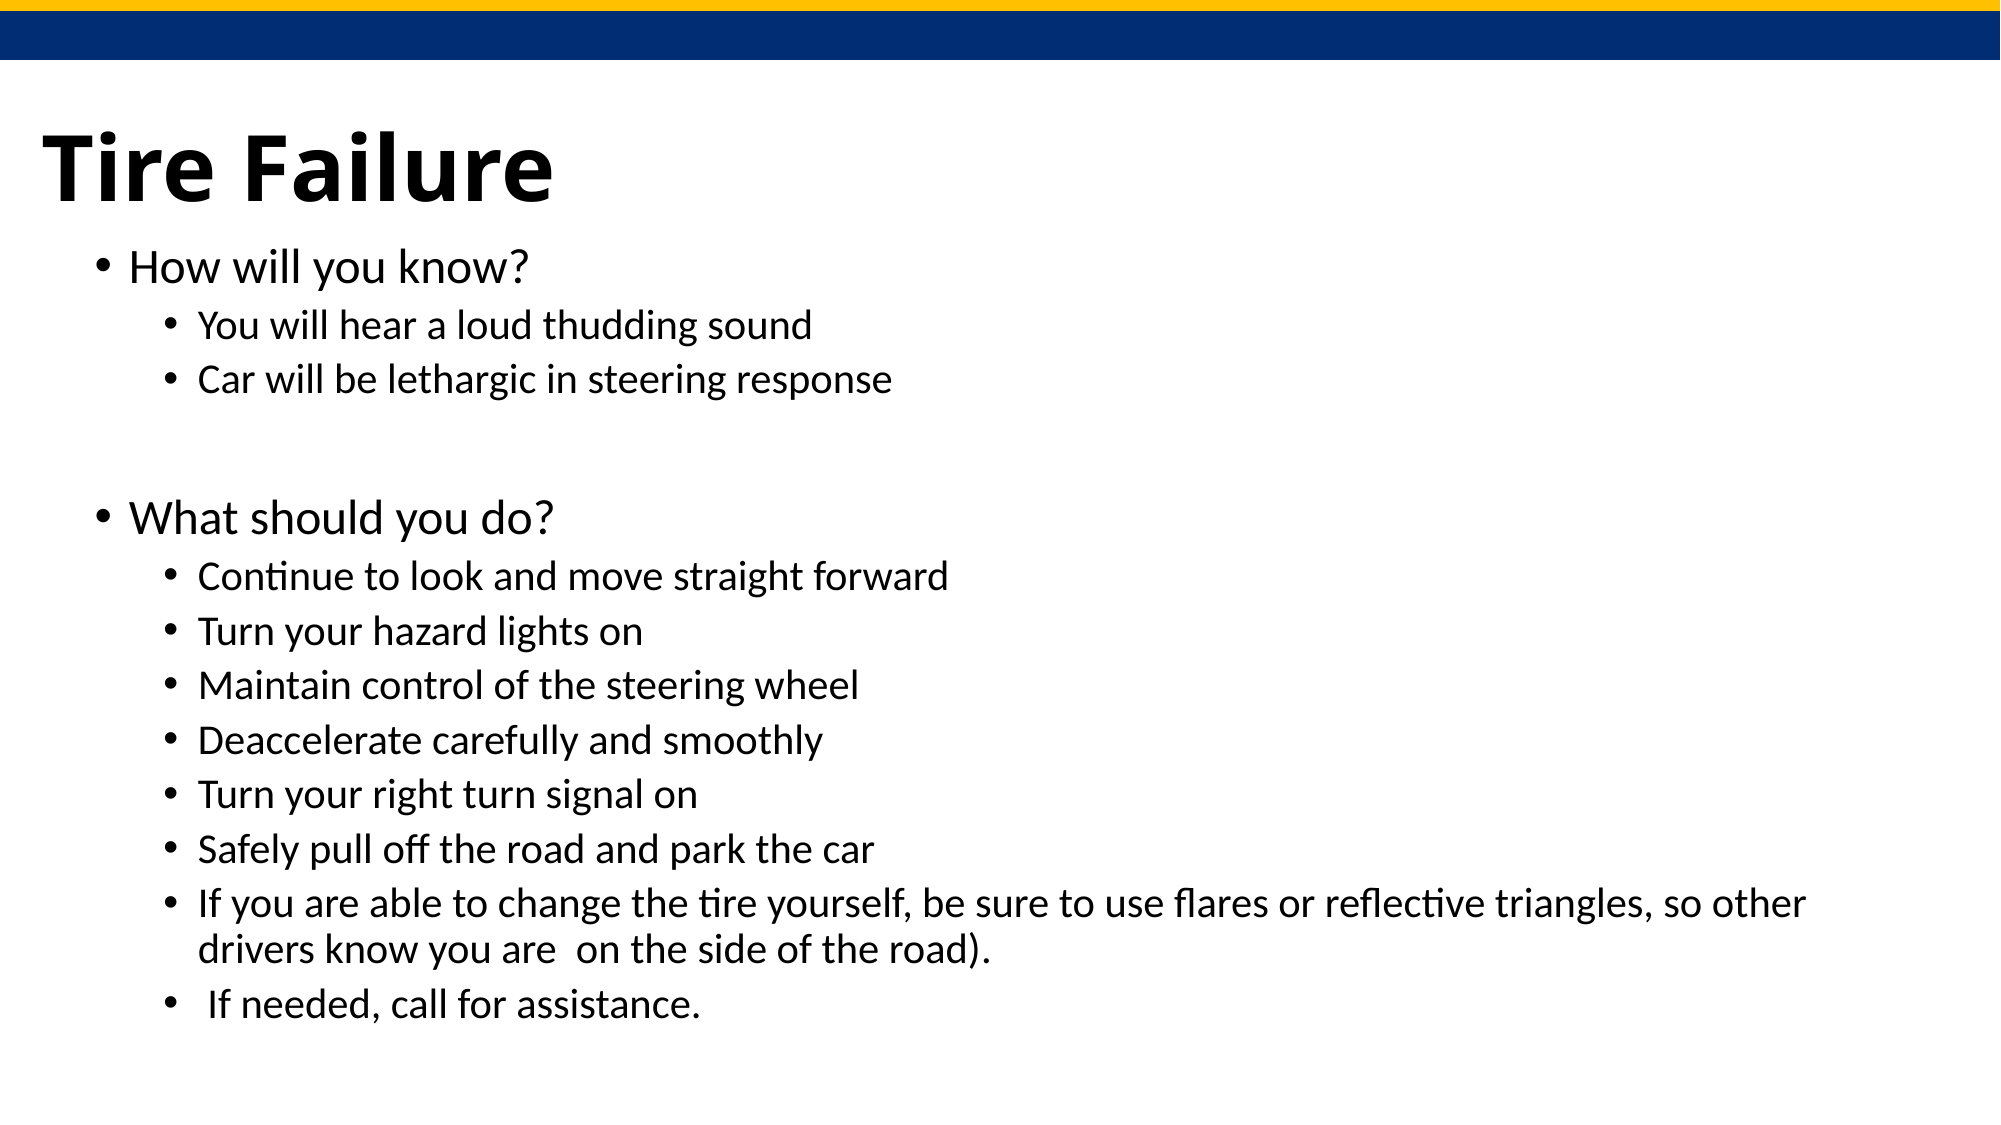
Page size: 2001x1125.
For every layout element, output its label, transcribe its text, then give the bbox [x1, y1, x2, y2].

list How will you know? You will hear a loud thudding sound Car will be lethargic in steering response What should you do? Continue to look and move straight forward Turn your hazard lights on Maintain control of the steering wheel Deaccelerate carefully and smoothly Turn your right turn signal on Safely pull off the road and park the car If you are able to change the tire yourself, be sure to use flares or reflective triangles, so other drivers know you are on the side of the road). If needed, call for assistance. [79, 232, 1892, 1039]
picture [0, 0, 2000, 60]
title Tire Failure [26, 63, 1752, 281]
